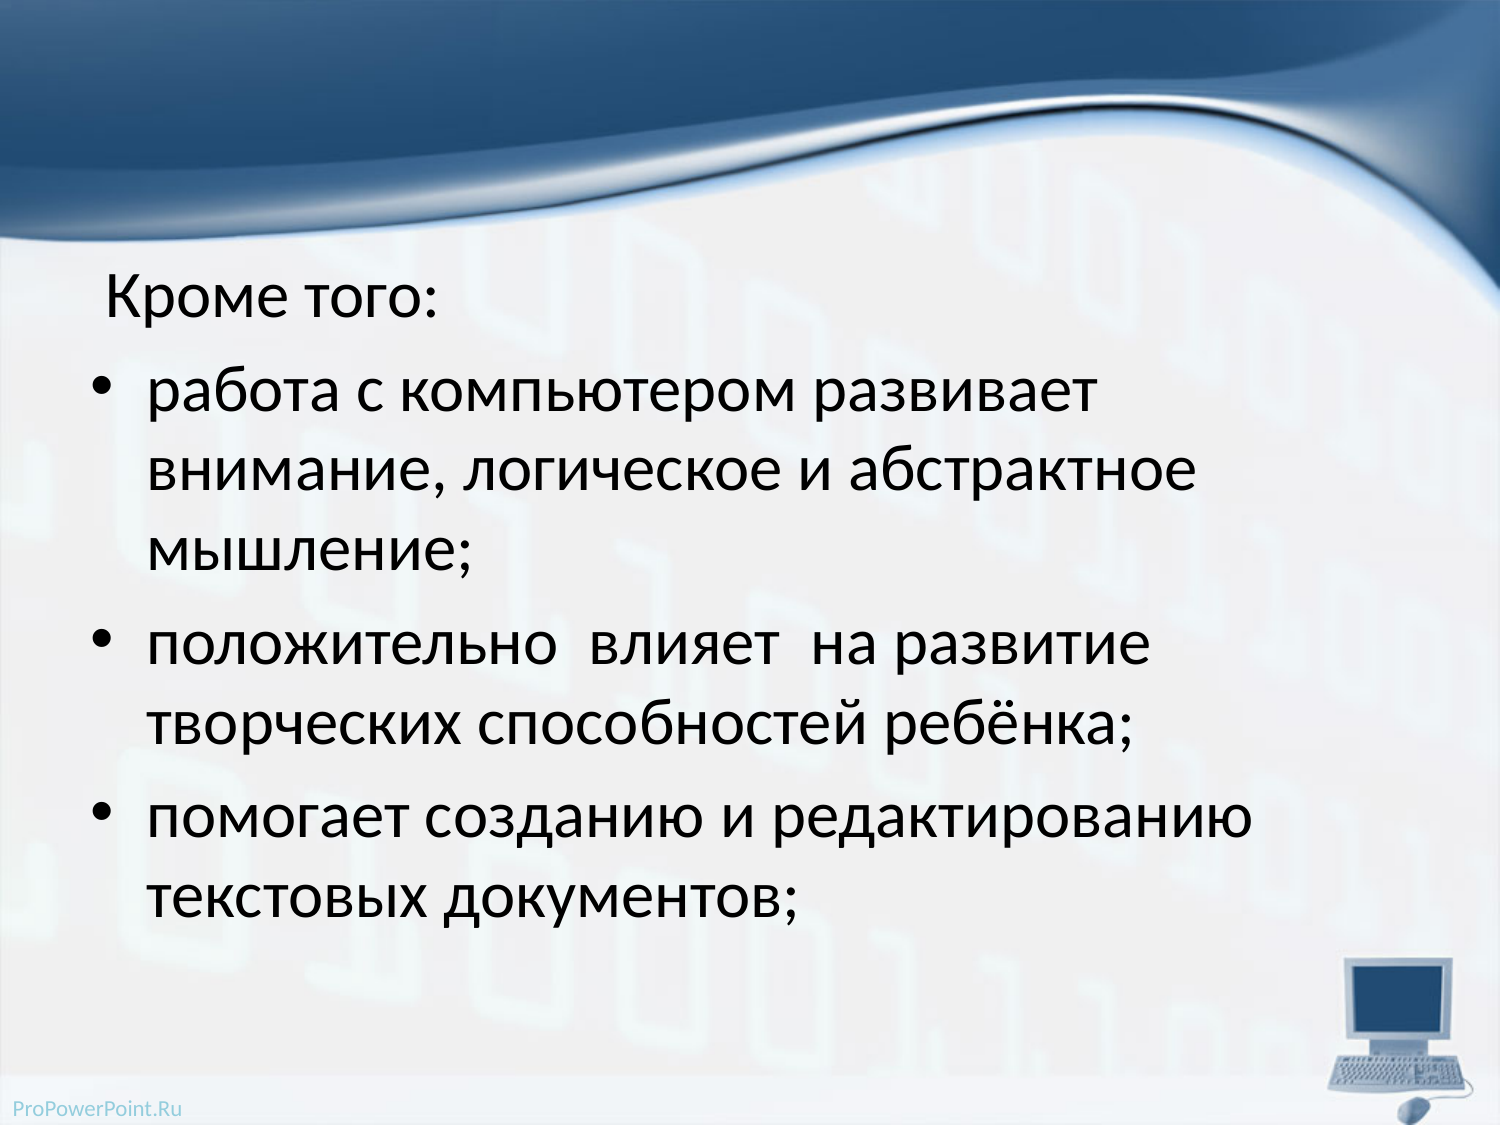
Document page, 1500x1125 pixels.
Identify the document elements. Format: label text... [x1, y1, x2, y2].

list Кроме того: работа с компьютером развивает внимание, логическое и абстрактное мышление; положительно влияет на развитие творческих способностей ребёнка; помогает созданию и редактированию текстовых документов; [74, 243, 1426, 1095]
picture [0, 0, 1500, 1125]
